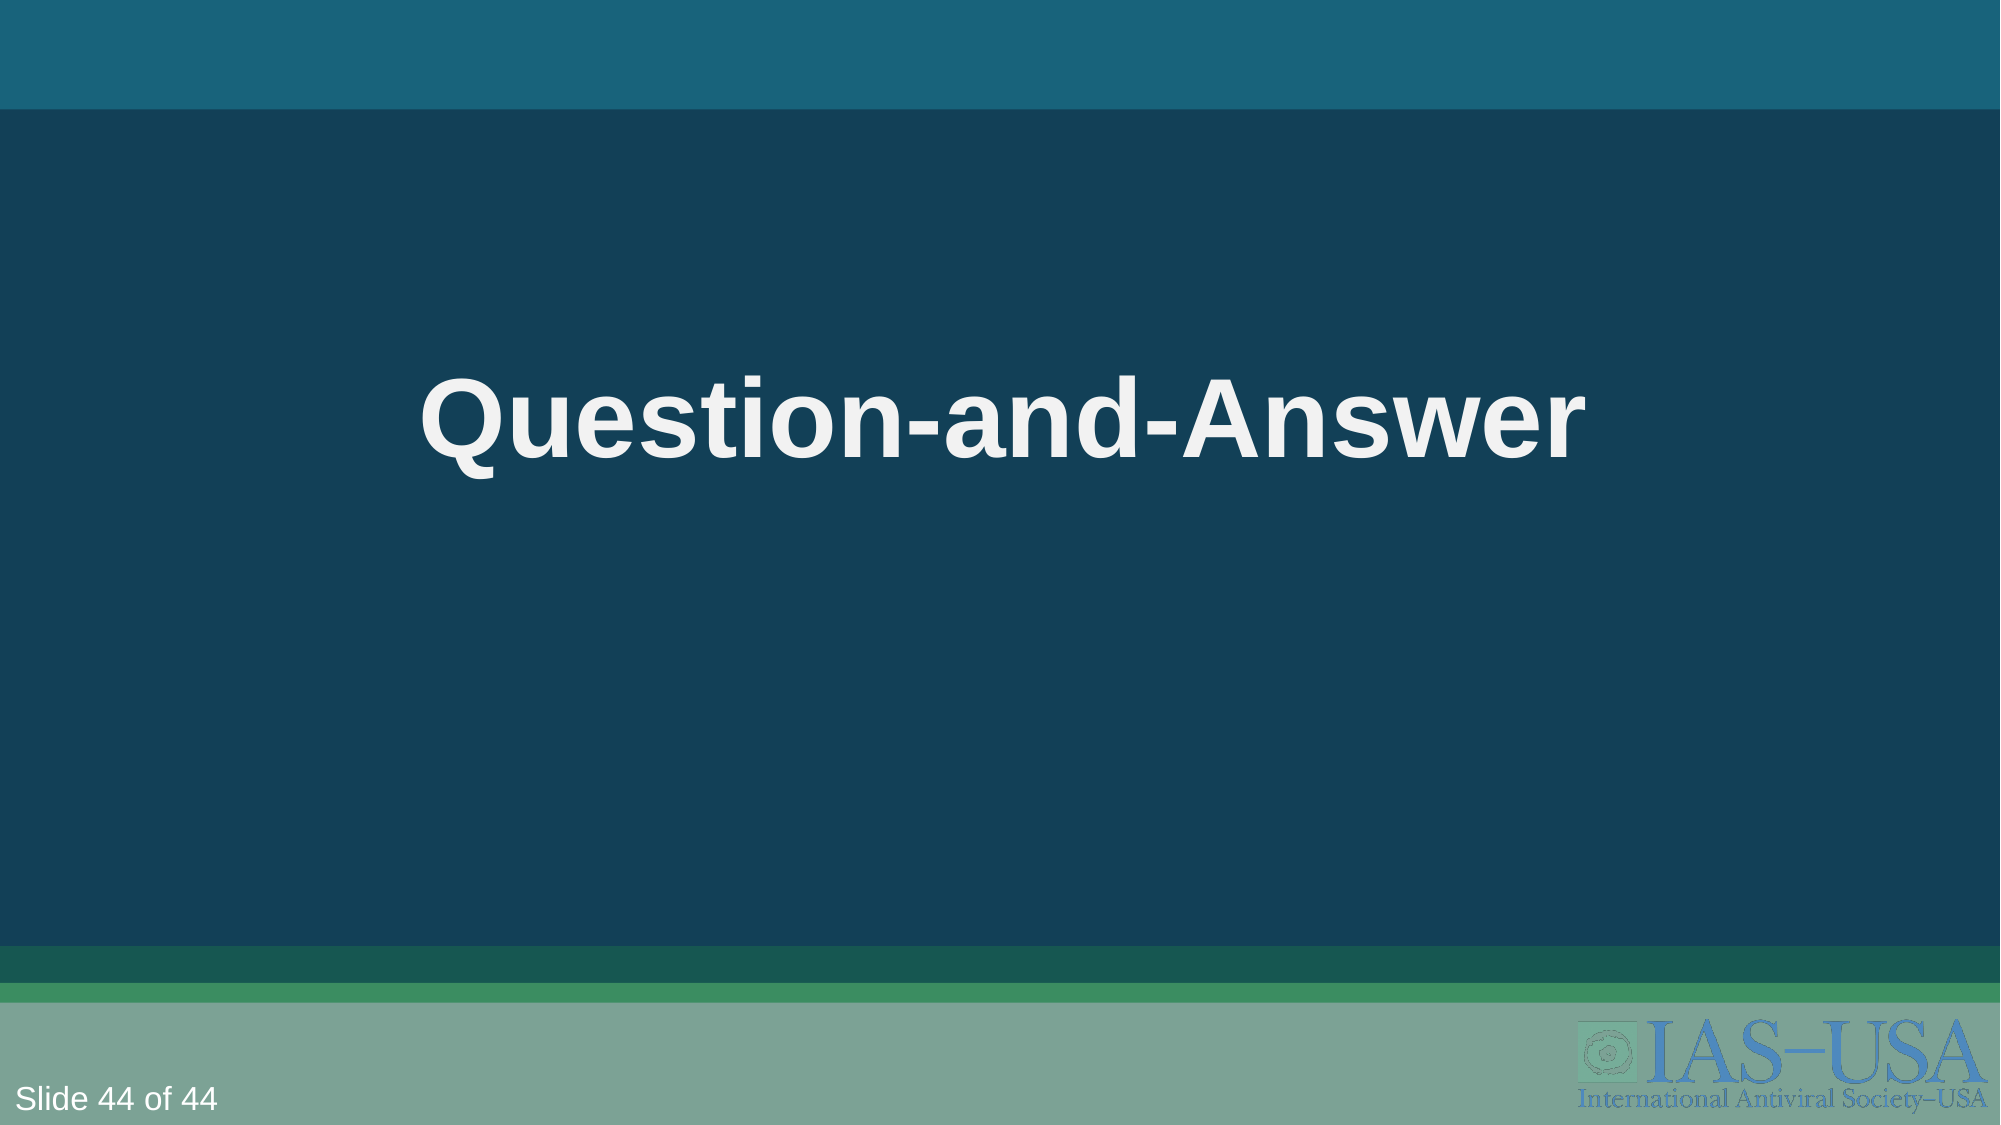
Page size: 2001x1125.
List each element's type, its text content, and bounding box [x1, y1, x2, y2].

picture [1578, 1019, 1988, 1114]
subtitle Question-and-Answer [50, 337, 1957, 525]
text_box Slide 44 of 44 [0, 1069, 263, 1125]
